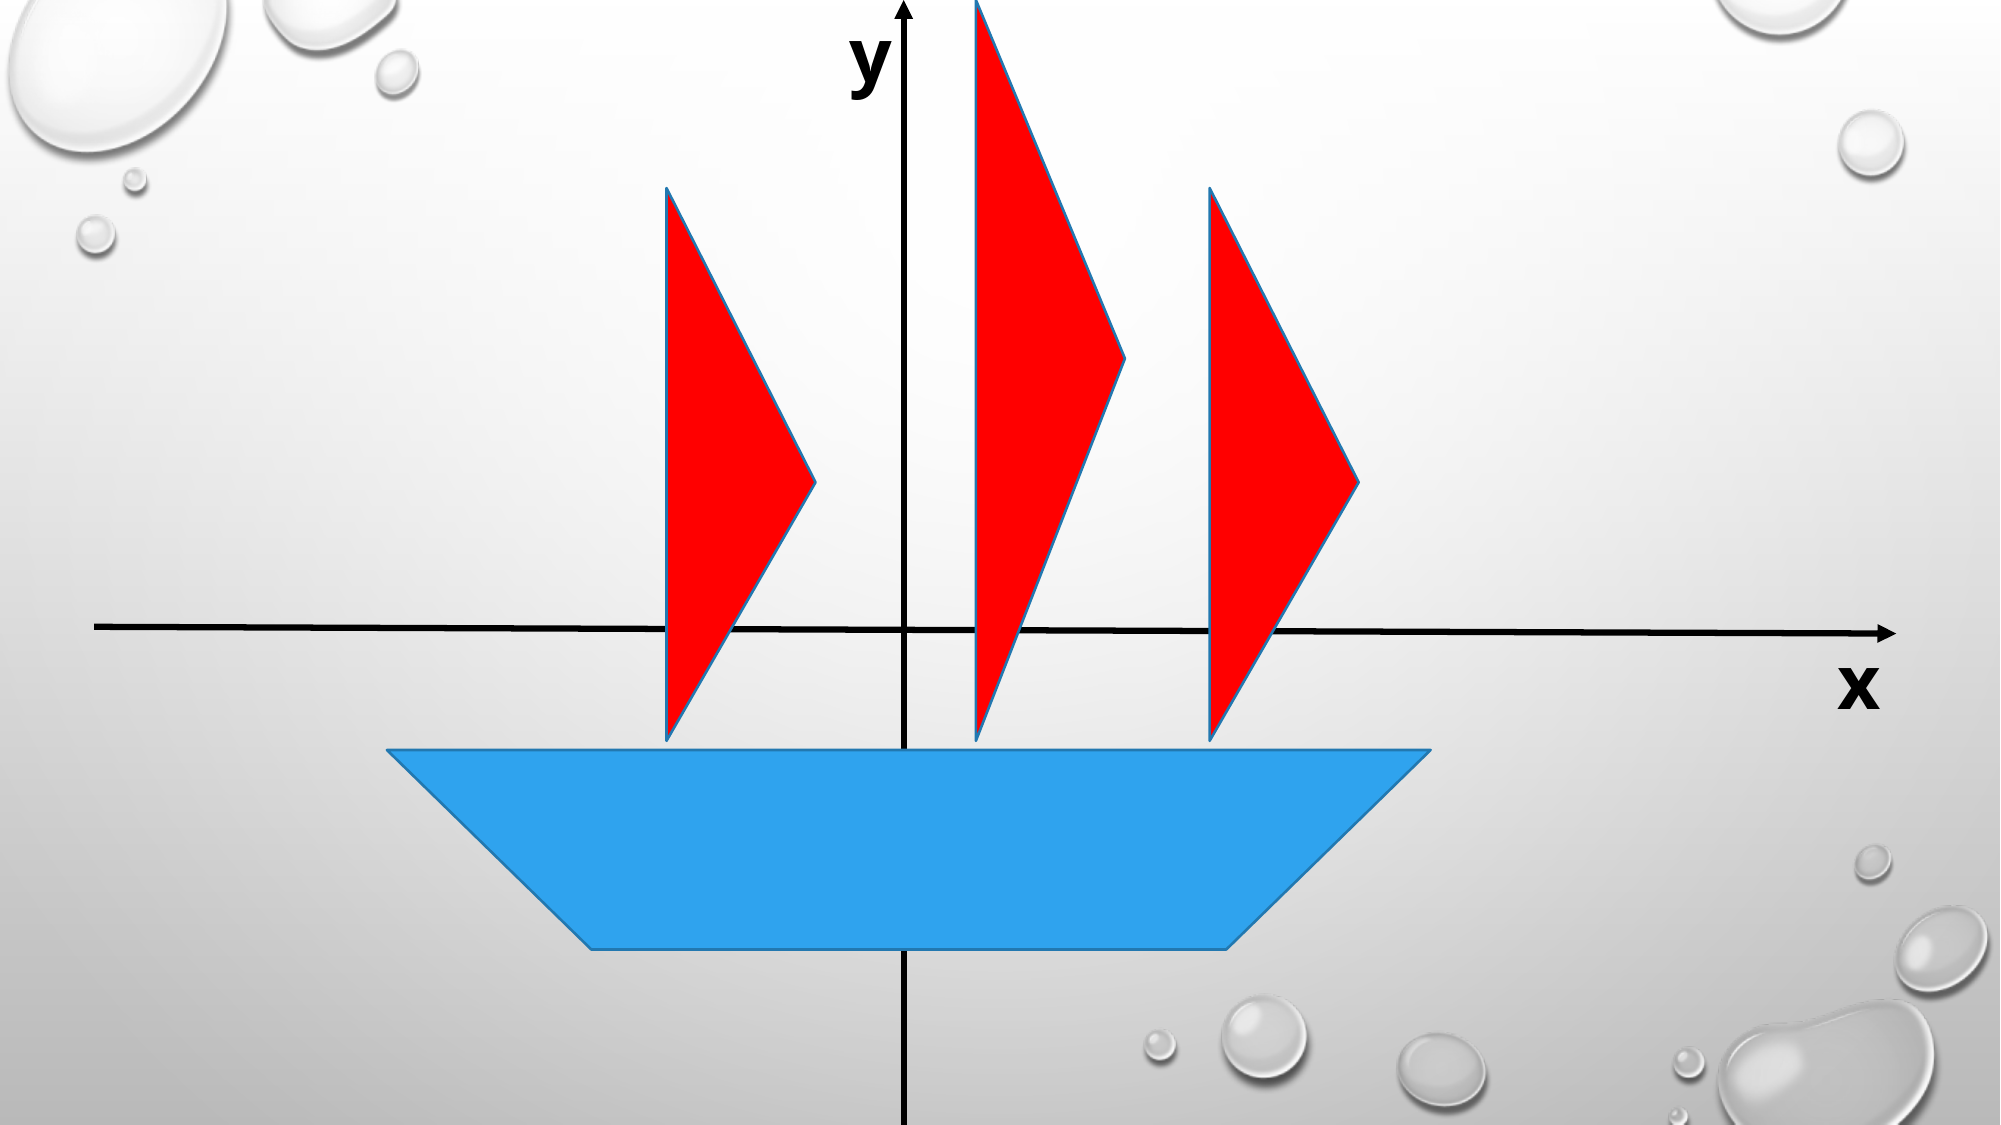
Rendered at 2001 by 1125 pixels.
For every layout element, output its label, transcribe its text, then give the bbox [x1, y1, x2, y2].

picture [907, 0, 974, 626]
text_box [1208, 644, 1267, 743]
text_box х [1822, 643, 1896, 732]
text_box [908, 626, 1897, 634]
picture [907, 0, 2000, 1125]
text_box [908, 748, 1432, 951]
text_box [665, 186, 817, 626]
text_box [385, 748, 899, 951]
picture [0, 0, 901, 1125]
text_box [665, 644, 724, 743]
text_box у [834, 0, 903, 105]
text_box [1208, 186, 1360, 626]
text_box [974, 644, 1016, 743]
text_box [93, 626, 899, 634]
text_box [974, 0, 1127, 626]
